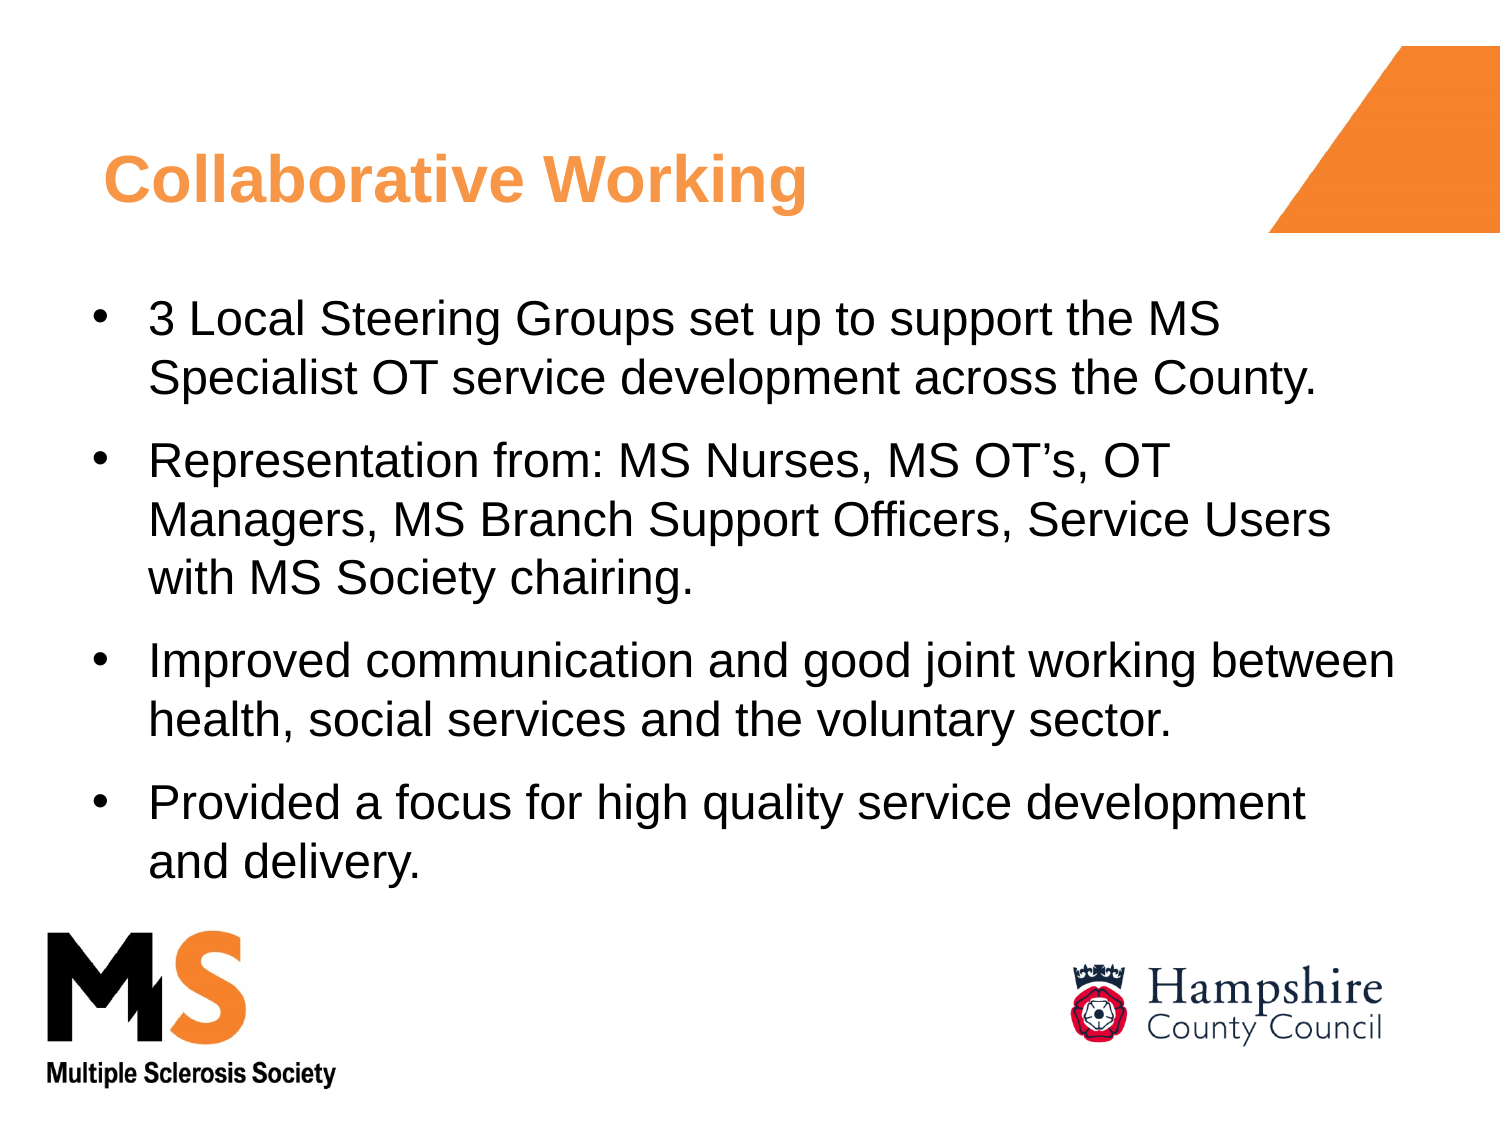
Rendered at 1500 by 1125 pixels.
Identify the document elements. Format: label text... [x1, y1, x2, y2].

title Collaborative Working [88, 125, 1400, 228]
picture [1068, 963, 1383, 1047]
picture [1268, 46, 1500, 233]
picture [17, 904, 354, 1107]
list 3 Local Steering Groups set up to support the MS Specialist OT service development across the County. Representation from: MS Nurses, MS OT’s, OT Managers, MS Branch Support Officers, Service Users with MS Society chairing. Improved communication and good joint working between health, social services and the voluntary sector. Provided a focus for high quality service development and delivery. [76, 278, 1415, 940]
